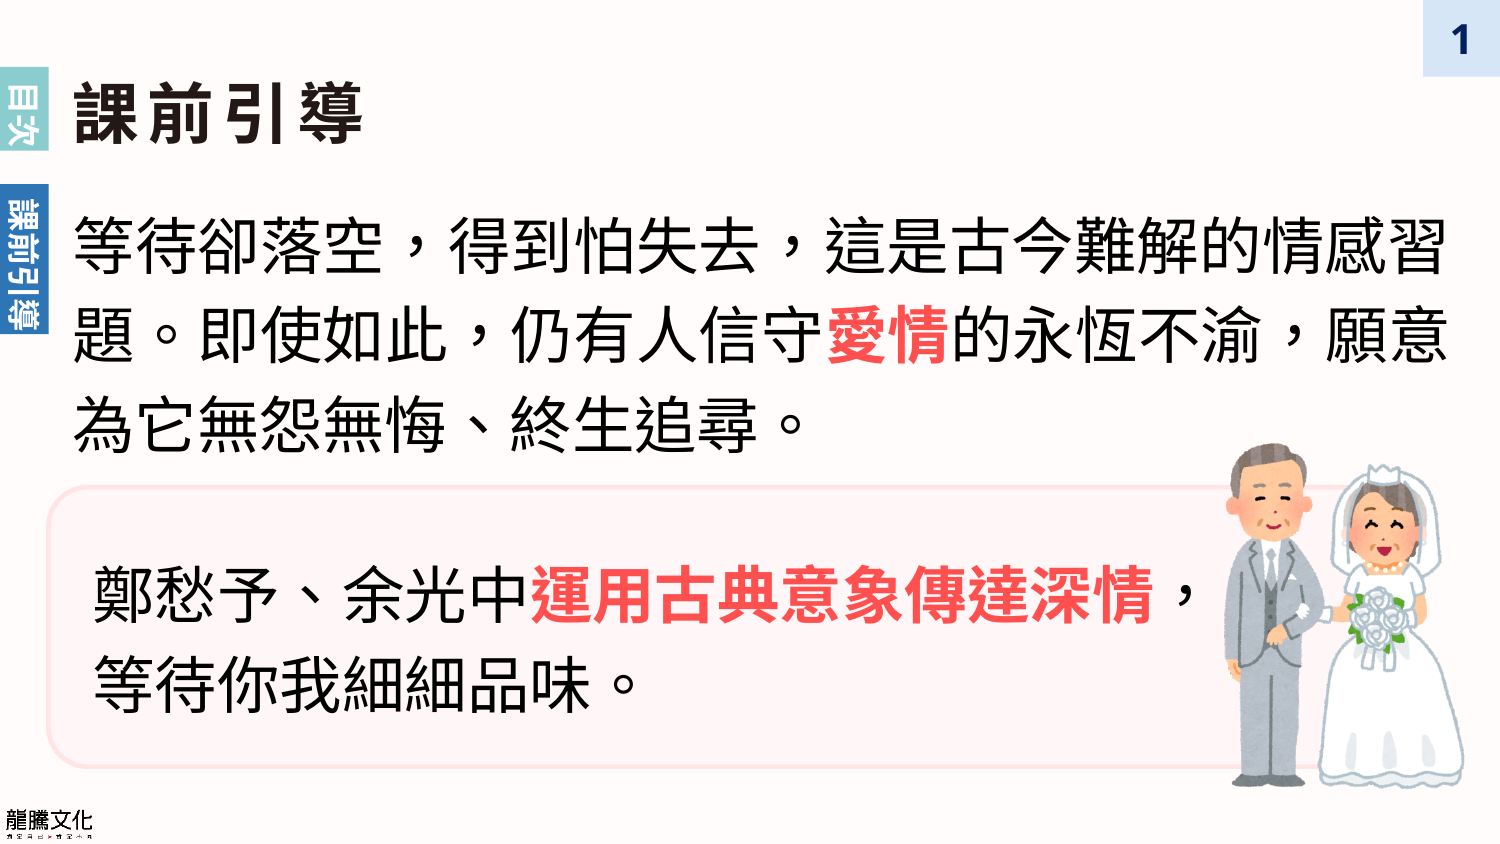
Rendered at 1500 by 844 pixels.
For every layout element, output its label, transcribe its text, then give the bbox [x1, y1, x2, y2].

picture [6, 809, 92, 839]
text_box [47, 486, 1185, 768]
text_box 等待卻落空，得到怕失去，這是古今難解的情感習題。即使如此，仍有人信守愛情的永恆不渝，願意為它無怨無悔、終生追尋。 [57, 184, 1467, 469]
text_box 課前引導 [57, 64, 396, 160]
picture [1185, 439, 1481, 793]
text_box 鄭愁予、余光中運用古典意象傳達深情， 等待你我細細品味。 [77, 534, 1185, 729]
